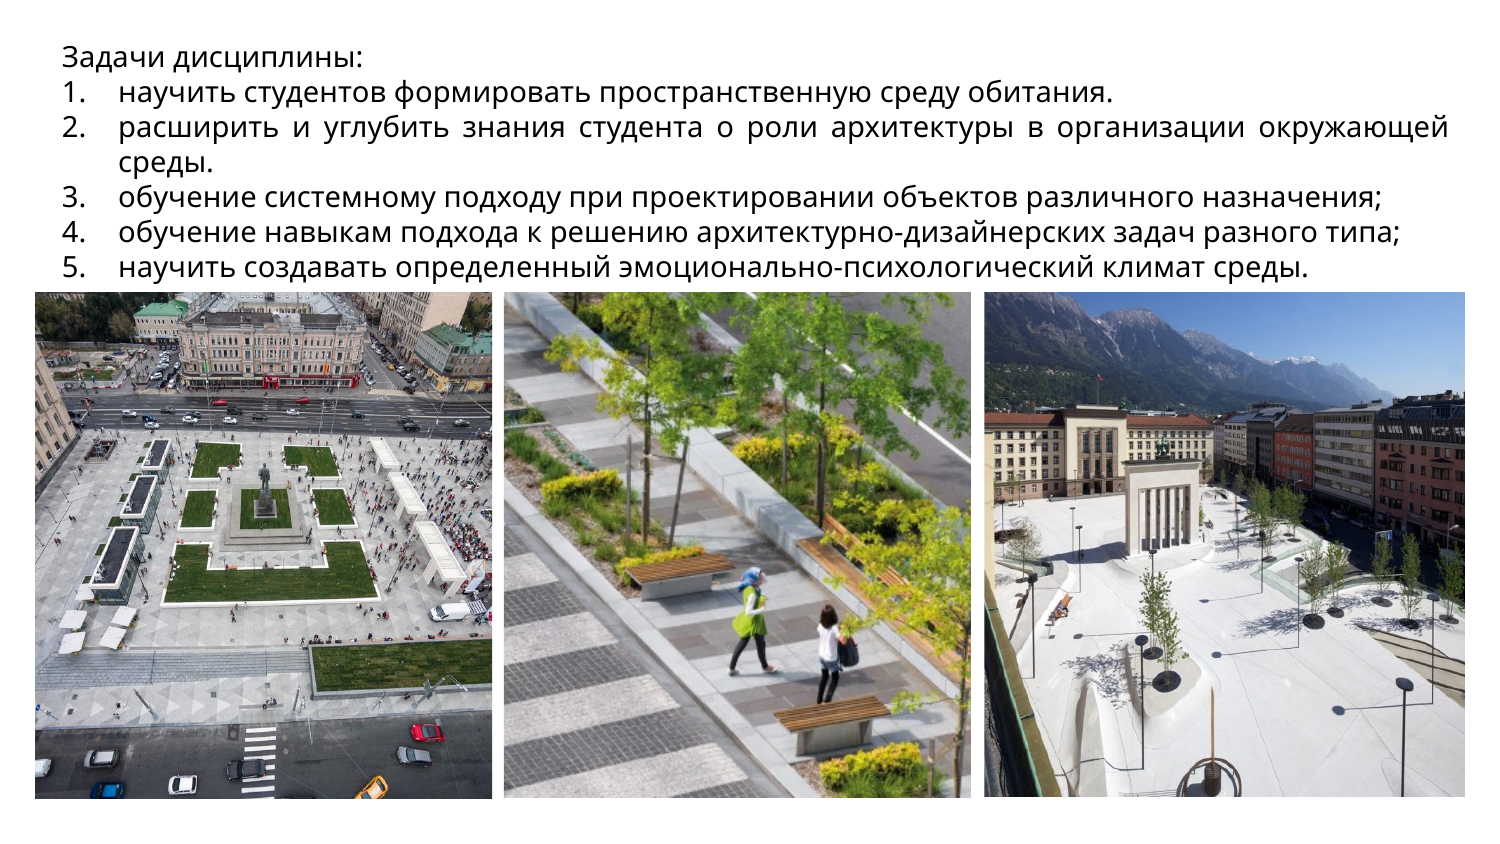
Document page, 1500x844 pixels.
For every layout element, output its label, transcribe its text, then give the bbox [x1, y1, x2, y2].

picture [34, 292, 493, 800]
picture [984, 292, 1466, 798]
picture [503, 292, 972, 798]
text_box Задачи дисциплины: научить студентов формировать пространственную среду обитания. расширить и углубить знания студента о роли архитектуры в организации окружающей среды. обучение системному подходу при проектировании объектов различного назначения; обучение навыкам подхода к решению архитек­турно-дизайнерских задач разного типа; научить создавать определенный эмоционально-психологический климат среды. [46, 30, 1465, 291]
